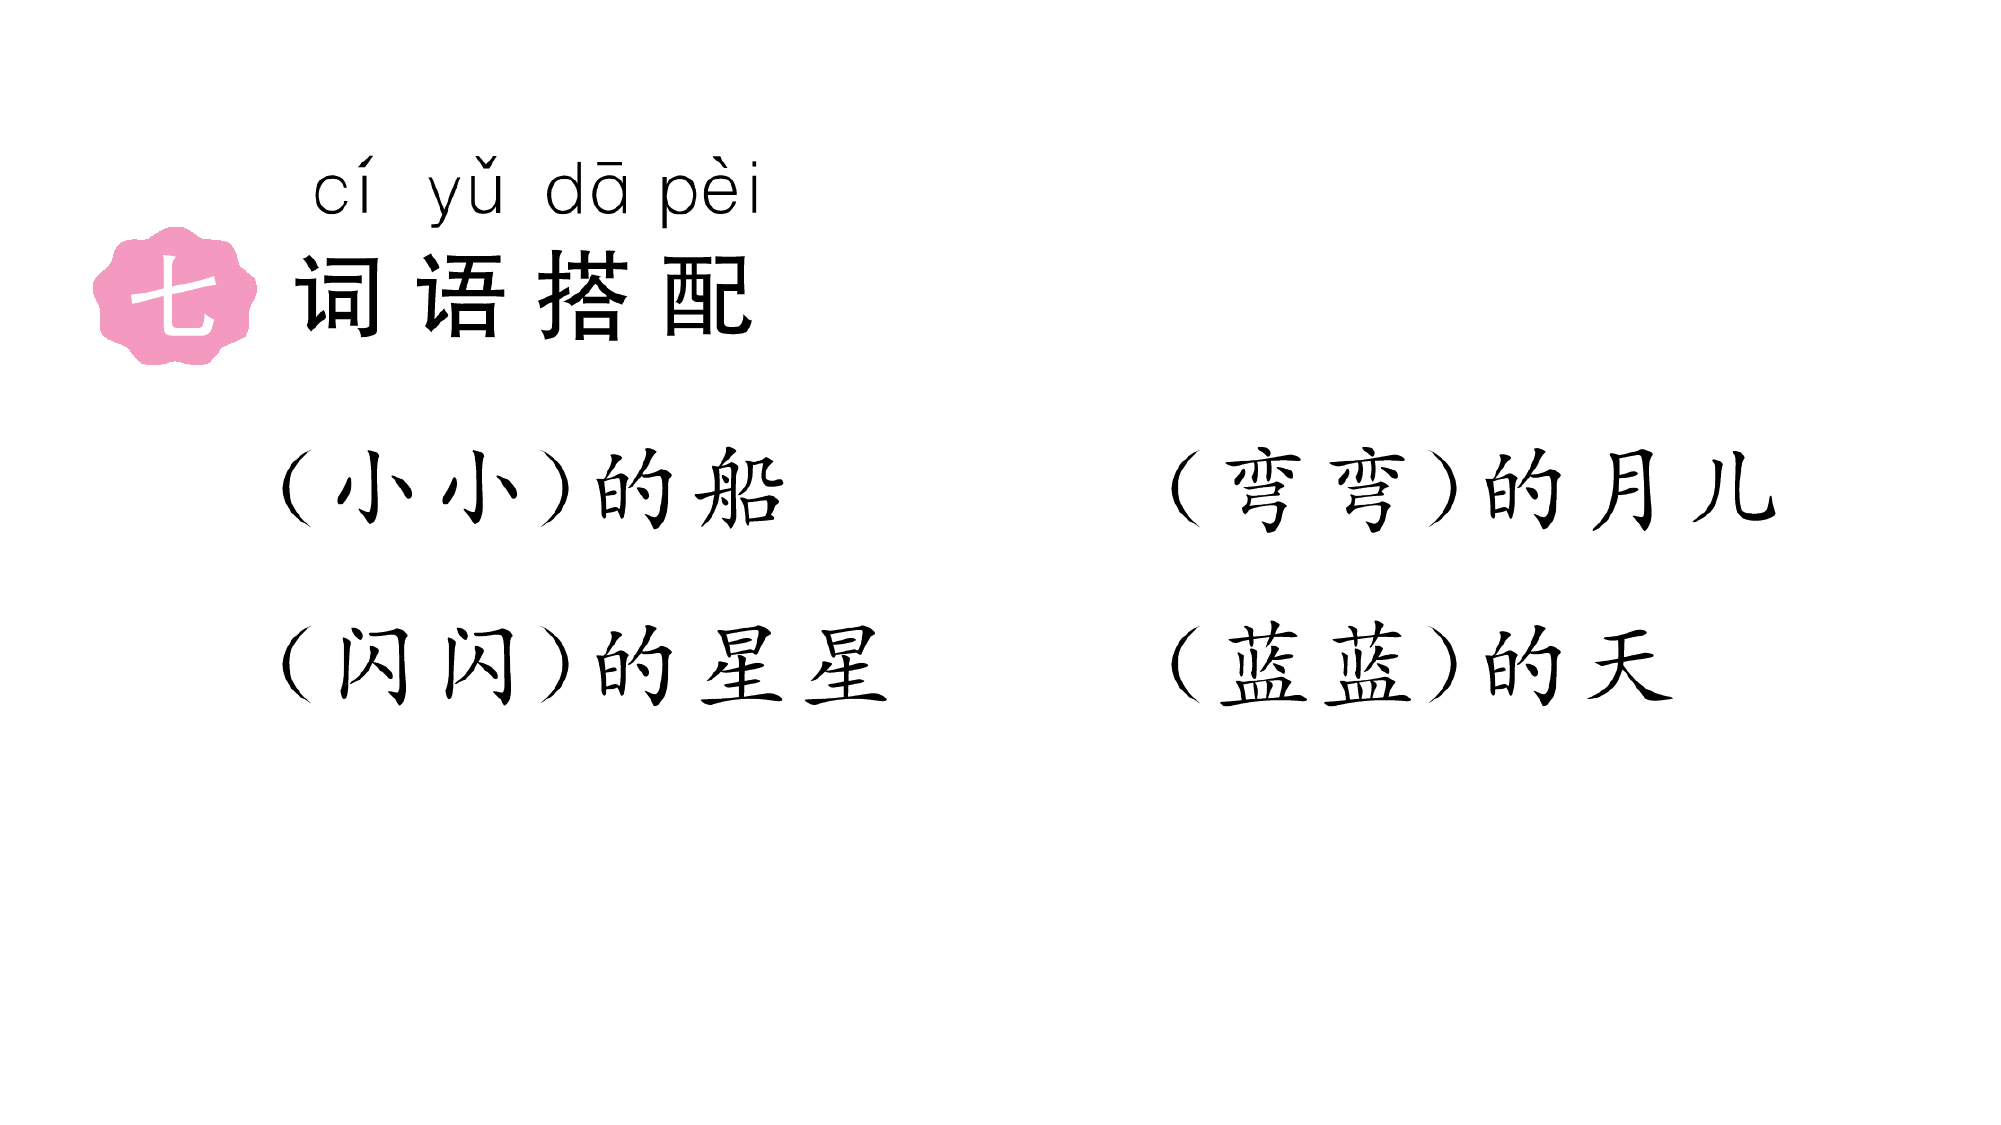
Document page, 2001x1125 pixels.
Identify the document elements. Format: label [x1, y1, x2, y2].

picture [88, 118, 1979, 742]
